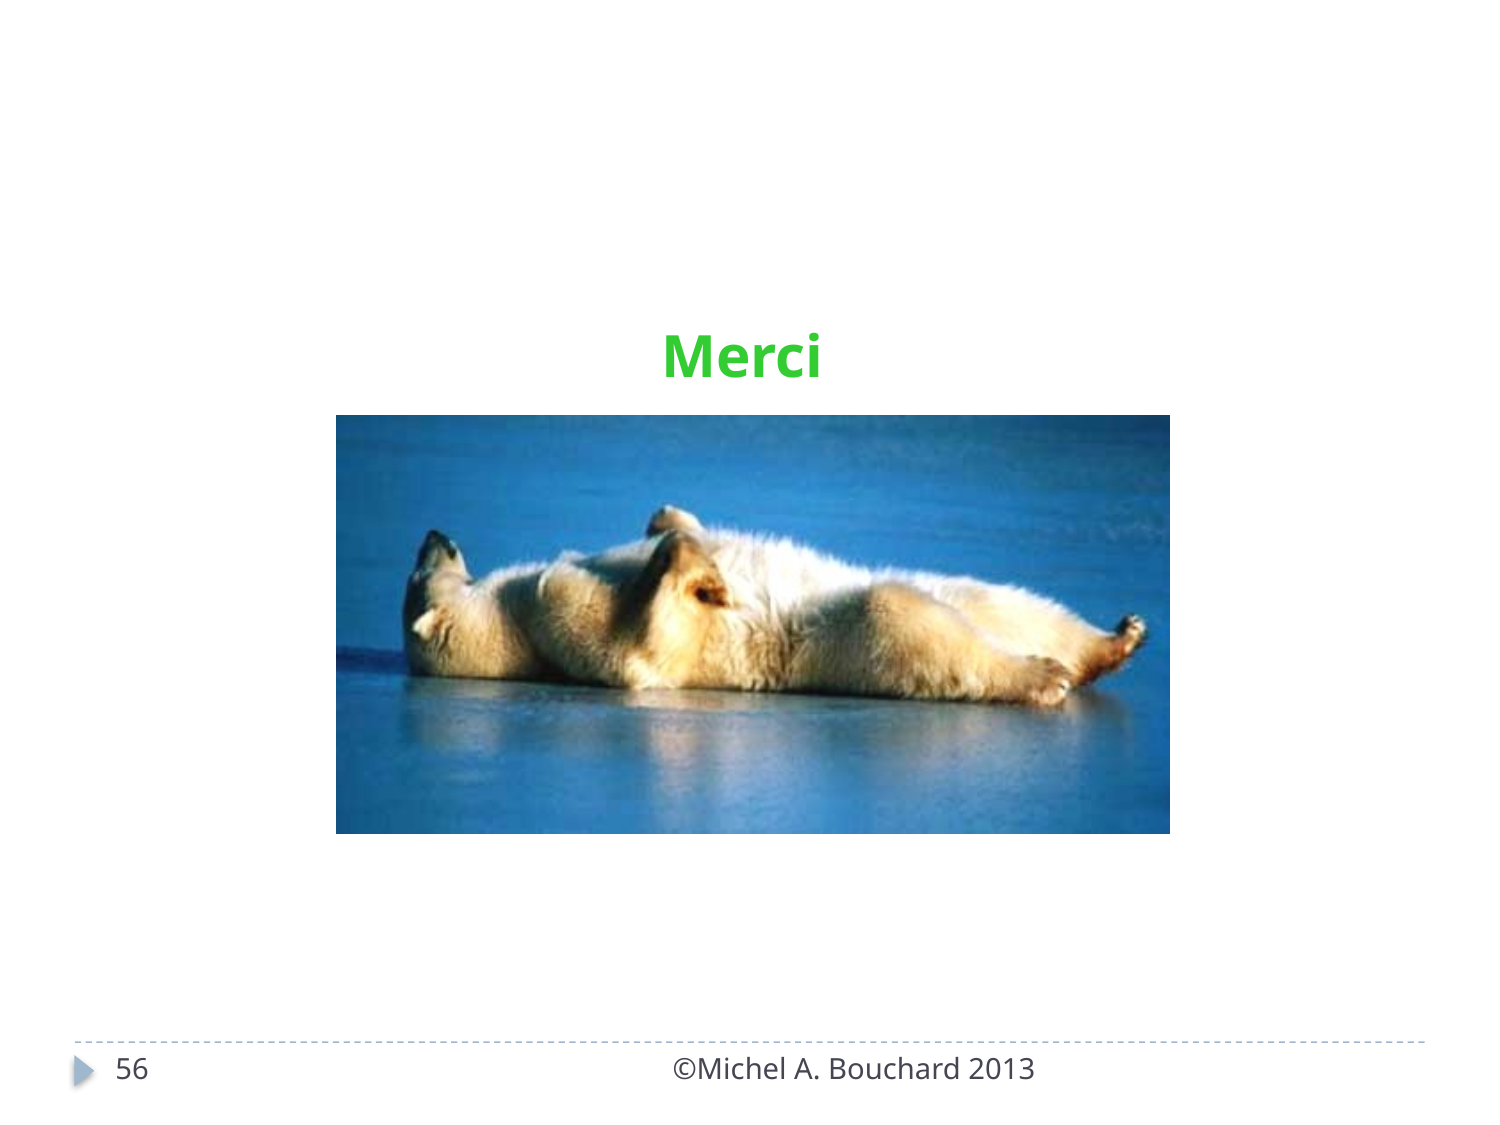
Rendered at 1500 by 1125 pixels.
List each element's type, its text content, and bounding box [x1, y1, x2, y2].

slide_number 56 [100, 1042, 426, 1103]
picture [336, 415, 1170, 835]
text_box Merci [0, 311, 1500, 397]
footer ©Michel A. Bouchard 2013 [475, 1042, 1051, 1103]
